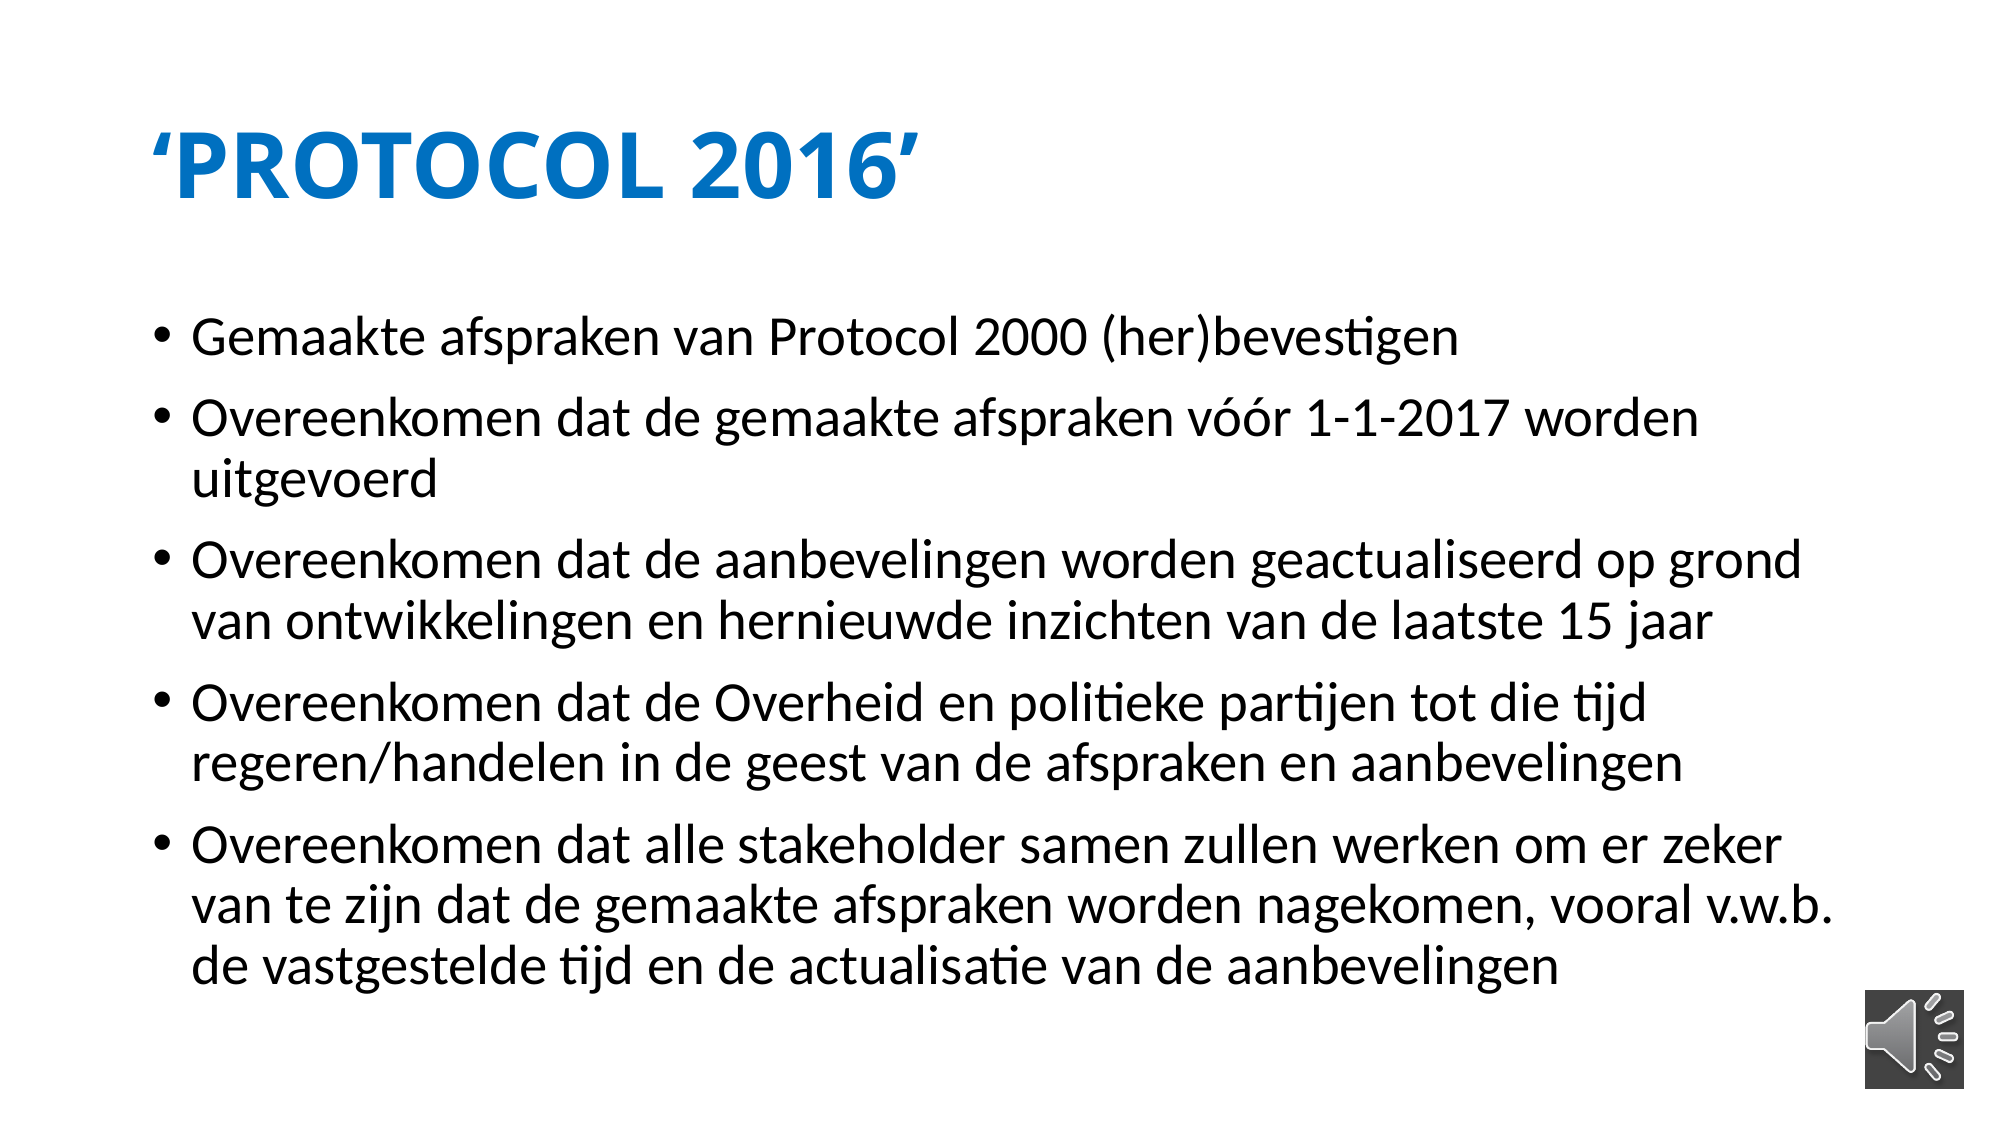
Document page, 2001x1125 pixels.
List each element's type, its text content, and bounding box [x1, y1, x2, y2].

picture [1864, 989, 1965, 1090]
list Gemaakte afspraken van Protocol 2000 (her)bevestigen Overeenkomen dat de gemaakte afspraken vóór 1-1-2017 worden uitgevoerd Overeenkomen dat de aanbevelingen worden geactualiseerd op grond van ontwikkelingen en hernieuwde inzichten van de laatste 15 jaar Overeenkomen dat de Overheid en politieke partijen tot die tijd regeren/handelen in de geest van de afspraken en aanbevelingen Overeenkomen dat alle stakeholder samen zullen werken om er zeker van te zijn dat de gemaakte afspraken worden nagekomen, vooral v.w.b. de vastgestelde tijd en de actualisatie van de aanbevelingen [137, 299, 1863, 1014]
title ‘PROTOCOL 2016’ [137, 59, 1863, 278]
